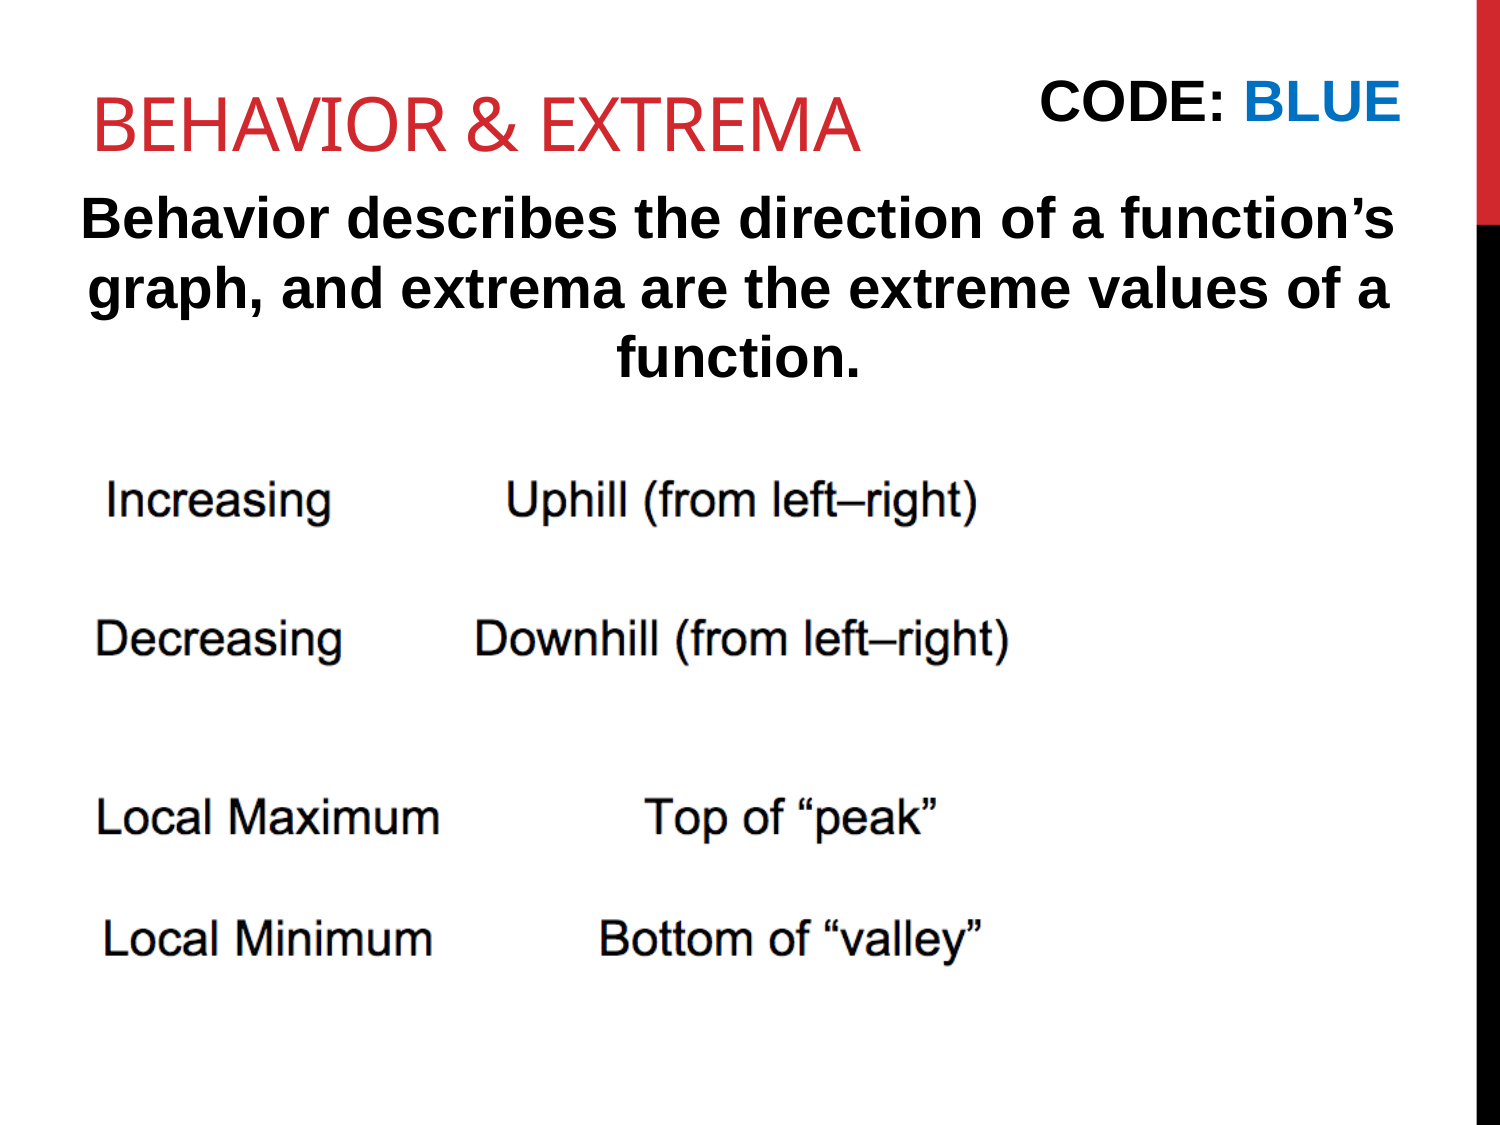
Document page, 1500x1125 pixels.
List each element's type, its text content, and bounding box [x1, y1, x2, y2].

list Behavior describes the direction of a function’s graph, and extrema are the extreme values of a function. [49, 172, 1430, 445]
text_box CODE: BLUE [1024, 55, 1430, 141]
picture [48, 746, 1087, 996]
title Behavior & extrema [75, 25, 1025, 172]
picture [0, 443, 1038, 724]
